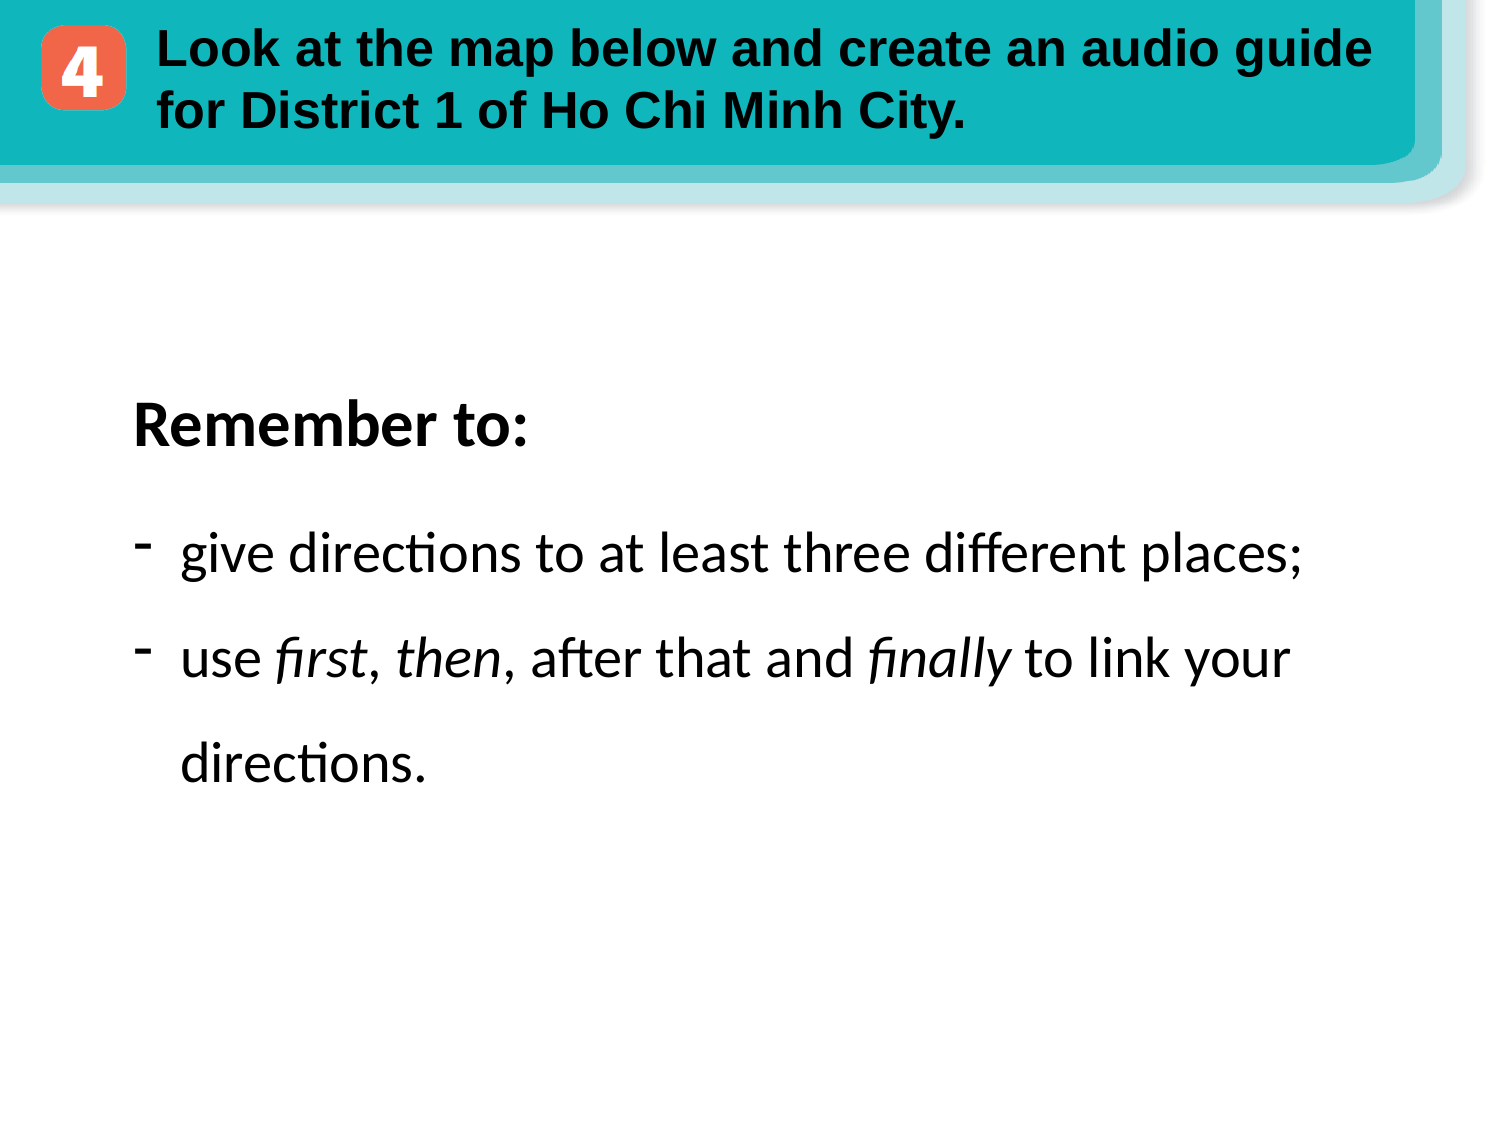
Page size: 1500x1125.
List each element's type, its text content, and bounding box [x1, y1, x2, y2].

text_box Remember to: [118, 372, 555, 467]
picture [0, 0, 1500, 226]
text_box give directions to at least three different places; use first, then, after that and finally to link your directions. [118, 472, 1390, 802]
